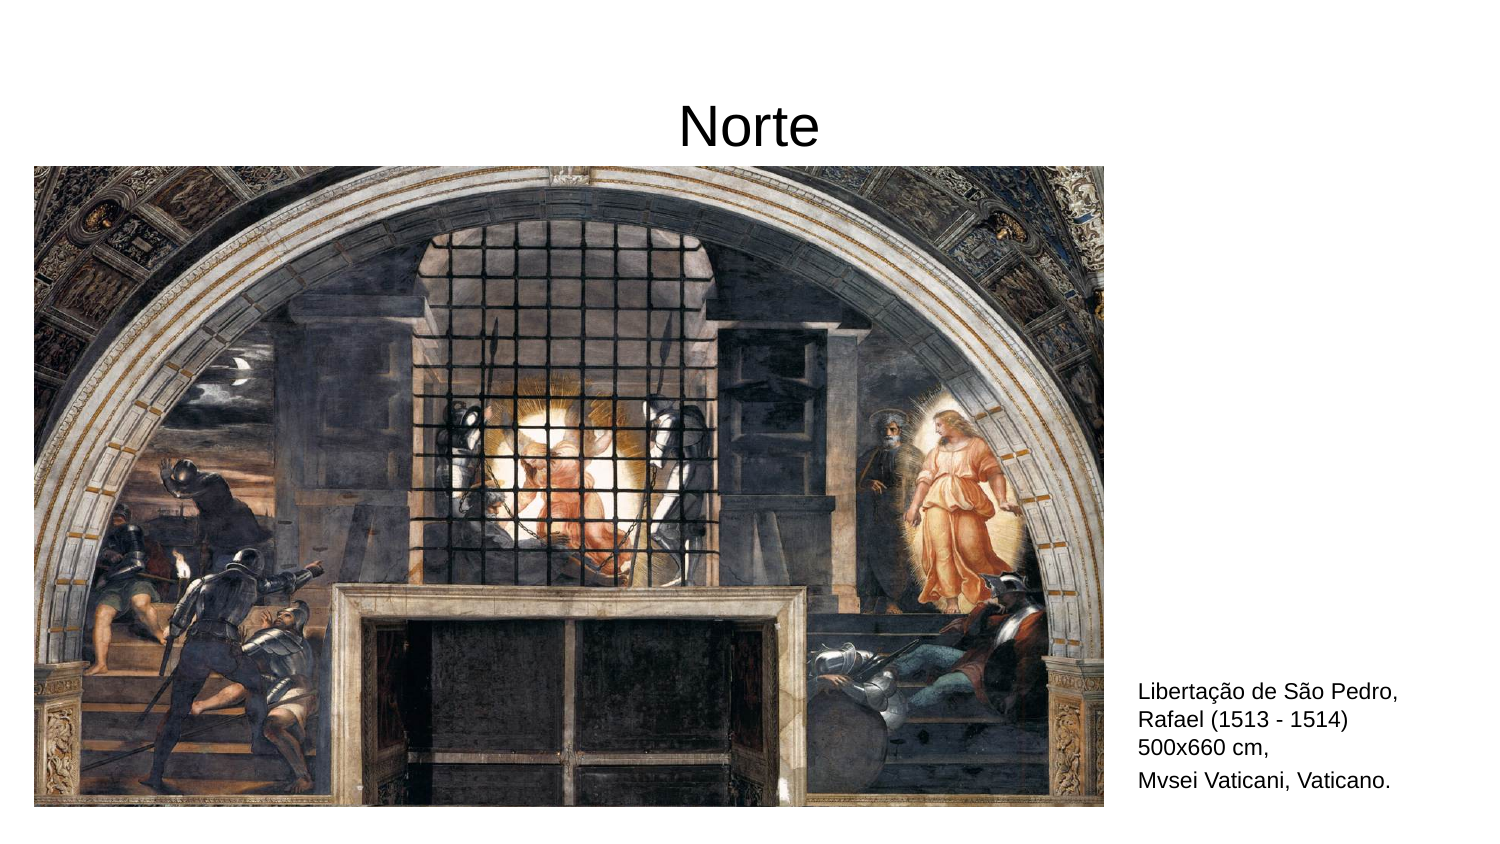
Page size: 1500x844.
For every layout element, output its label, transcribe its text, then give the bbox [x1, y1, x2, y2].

picture [34, 166, 1104, 807]
text_box Libertação de São Pedro, Rafael (1513 - 1514) 500x660 cm, Mvsei Vaticani, Vaticano. [1122, 662, 1449, 788]
title Norte [51, 72, 1449, 167]
